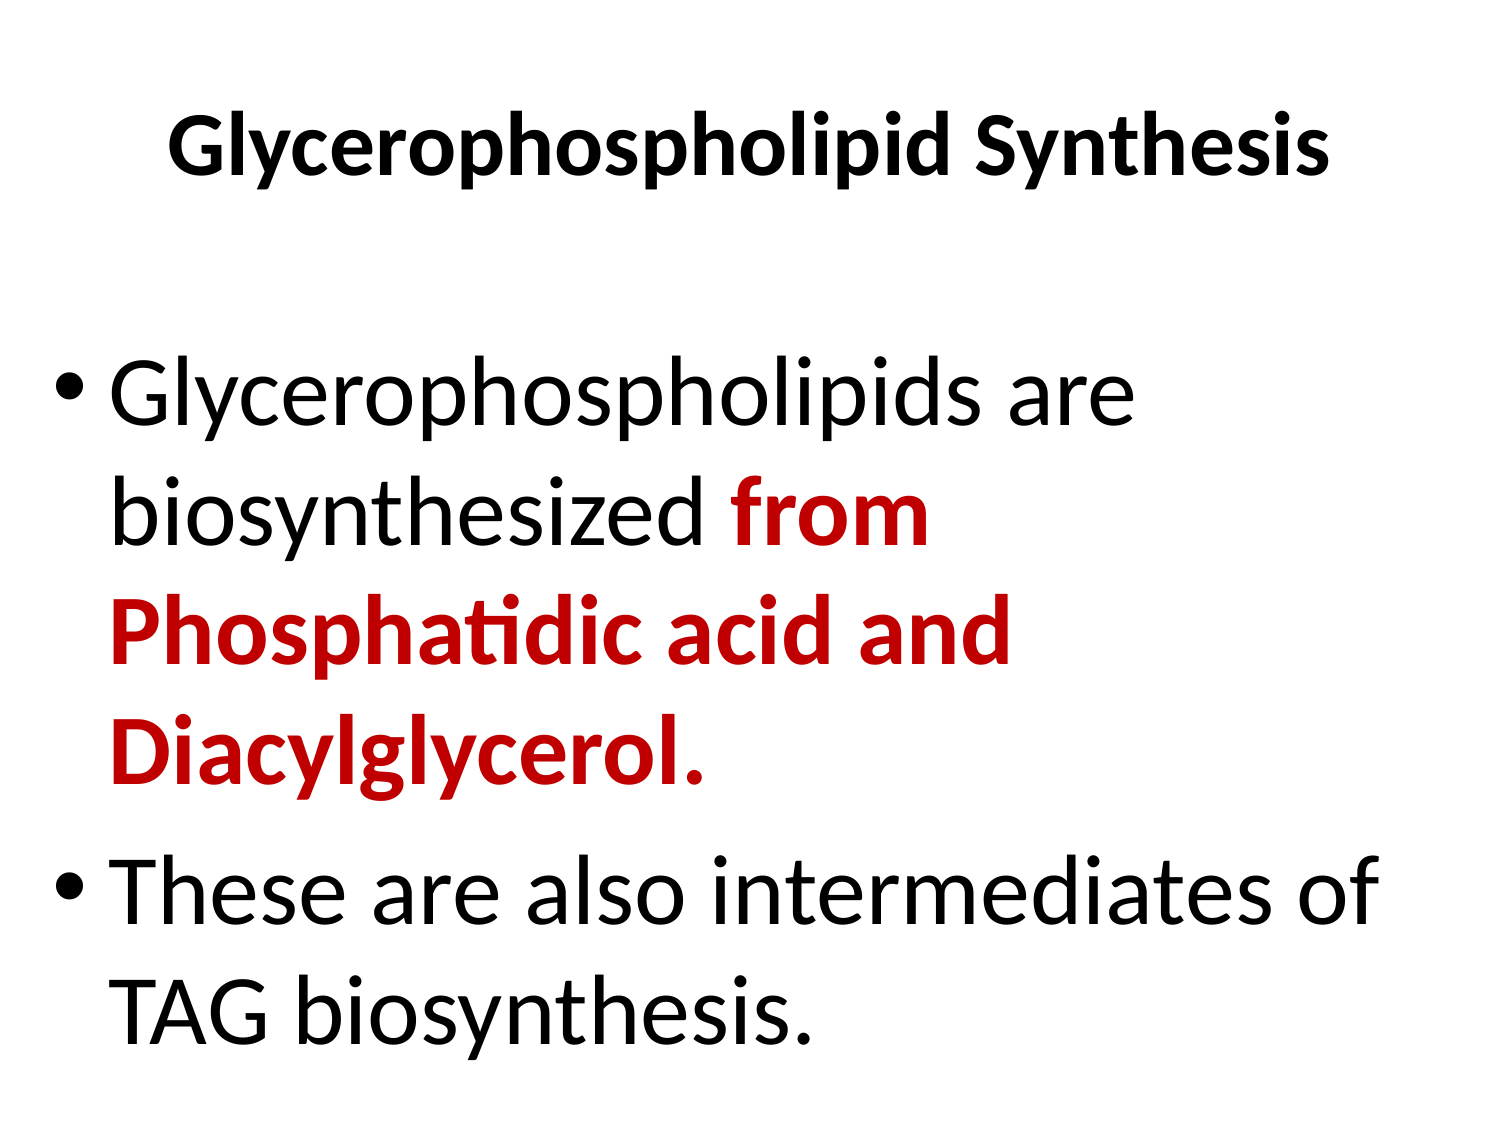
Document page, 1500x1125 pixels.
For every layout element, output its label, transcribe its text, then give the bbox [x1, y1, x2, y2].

title Glycerophospholipid Synthesis [75, 45, 1425, 233]
list Glycerophospholipids are biosynthesized from Phosphatidic acid and Diacylglycerol. These are also intermediates of TAG biosynthesis. [37, 317, 1475, 1038]
